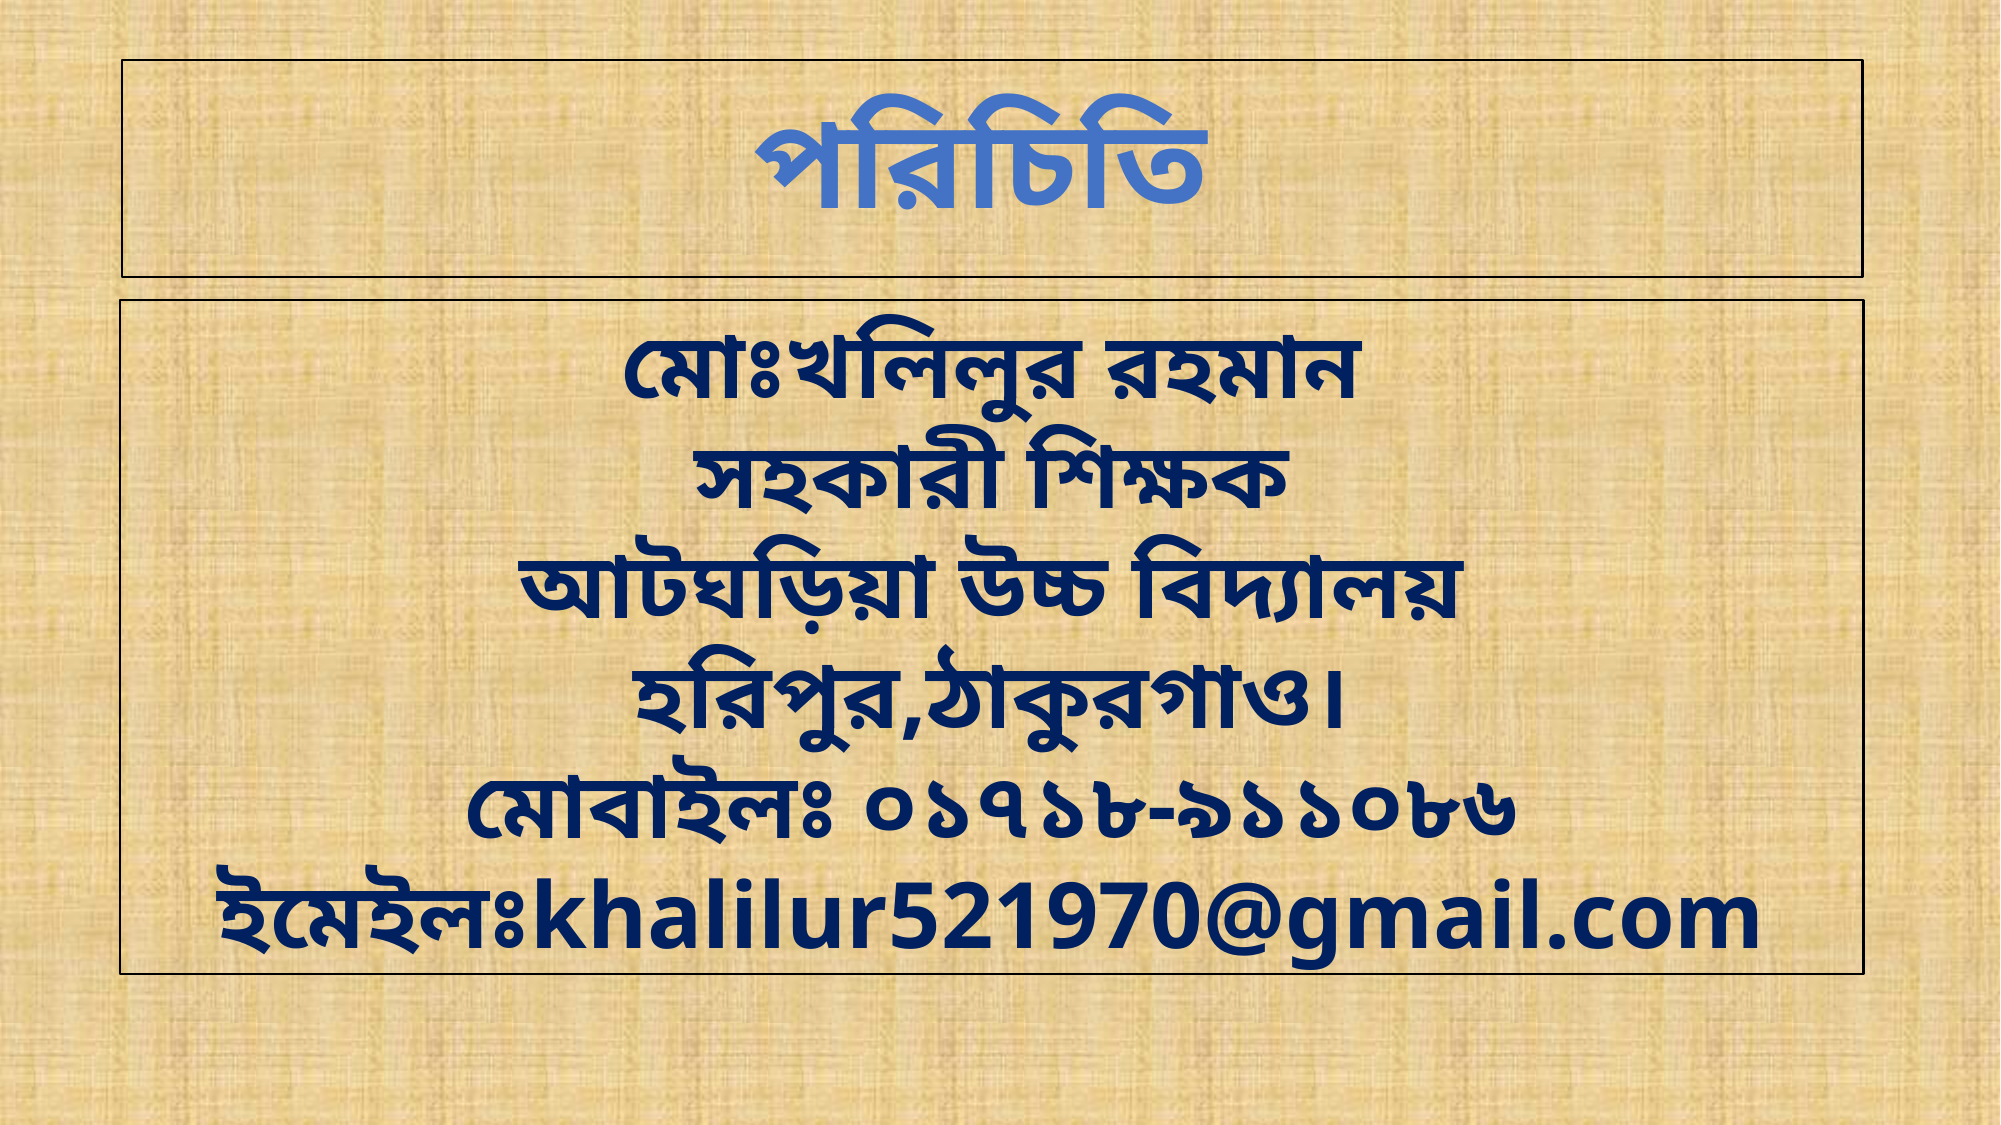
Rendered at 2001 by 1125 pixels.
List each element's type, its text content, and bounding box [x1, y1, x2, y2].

text_box মোঃখলিলুর রহমান সহকারী শিক্ষক আটঘড়িয়া উচ্চ বিদ্যালয় হরিপুর,ঠাকুরগাও। মোবাইলঃ ০১৭১৮-৯১১০৮৬ ইমেইলঃkhalilur521970@gmail.com [119, 299, 1864, 975]
picture [0, 0, 2001, 1125]
title পরিচিতি [121, 59, 1863, 278]
